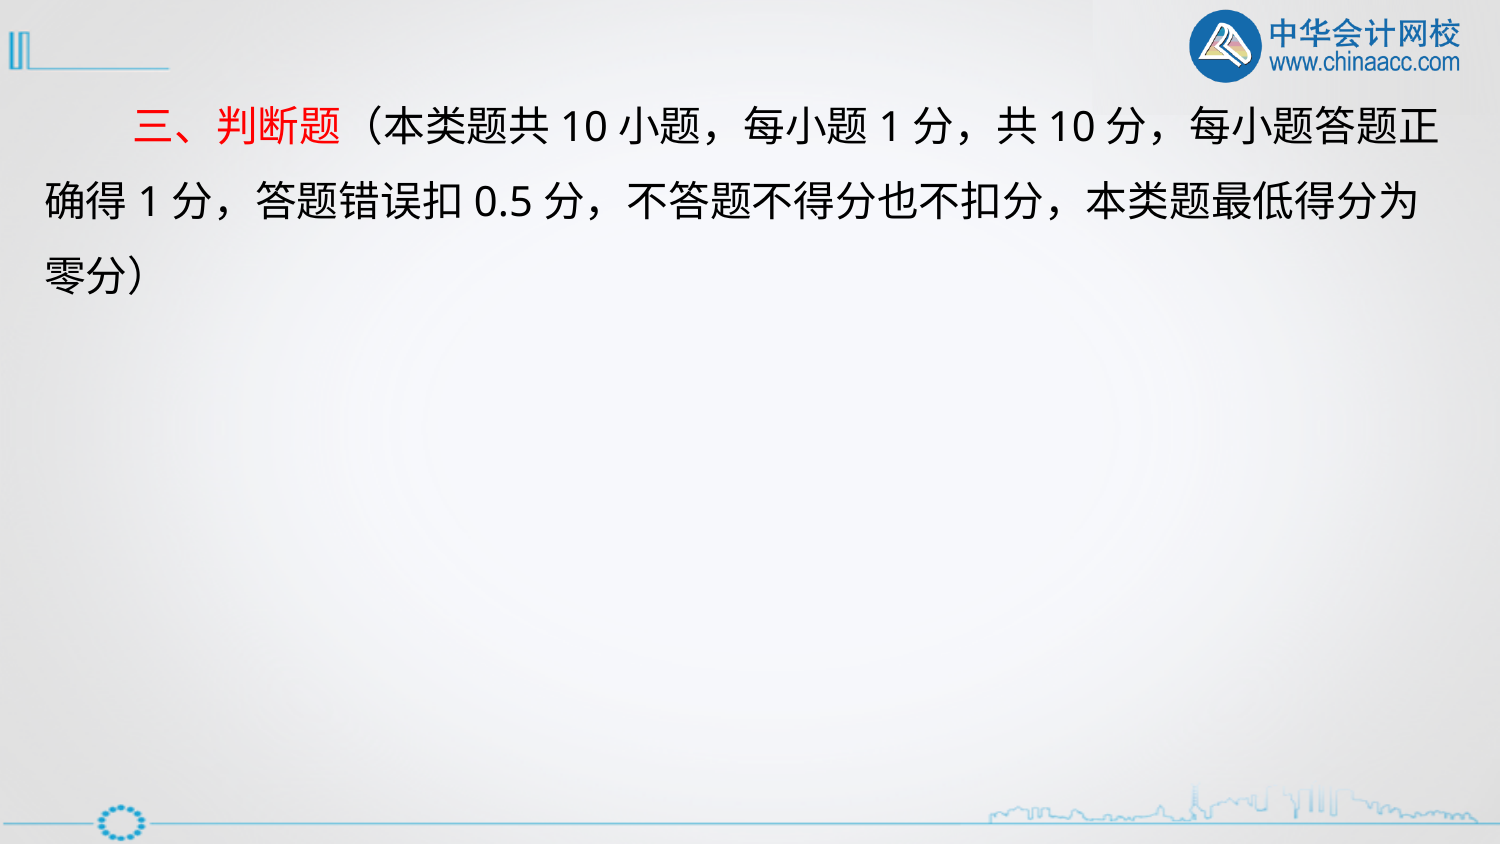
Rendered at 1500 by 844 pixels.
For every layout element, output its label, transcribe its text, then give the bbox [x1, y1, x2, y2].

list 三、判断题（本类题共10小题，每小题1分，共10分，每小题答题正确得1分，答题错误扣0.5分，不答题不得分也不扣分，本类题最低得分为零分） [29, 67, 1471, 777]
picture [0, 0, 1500, 844]
